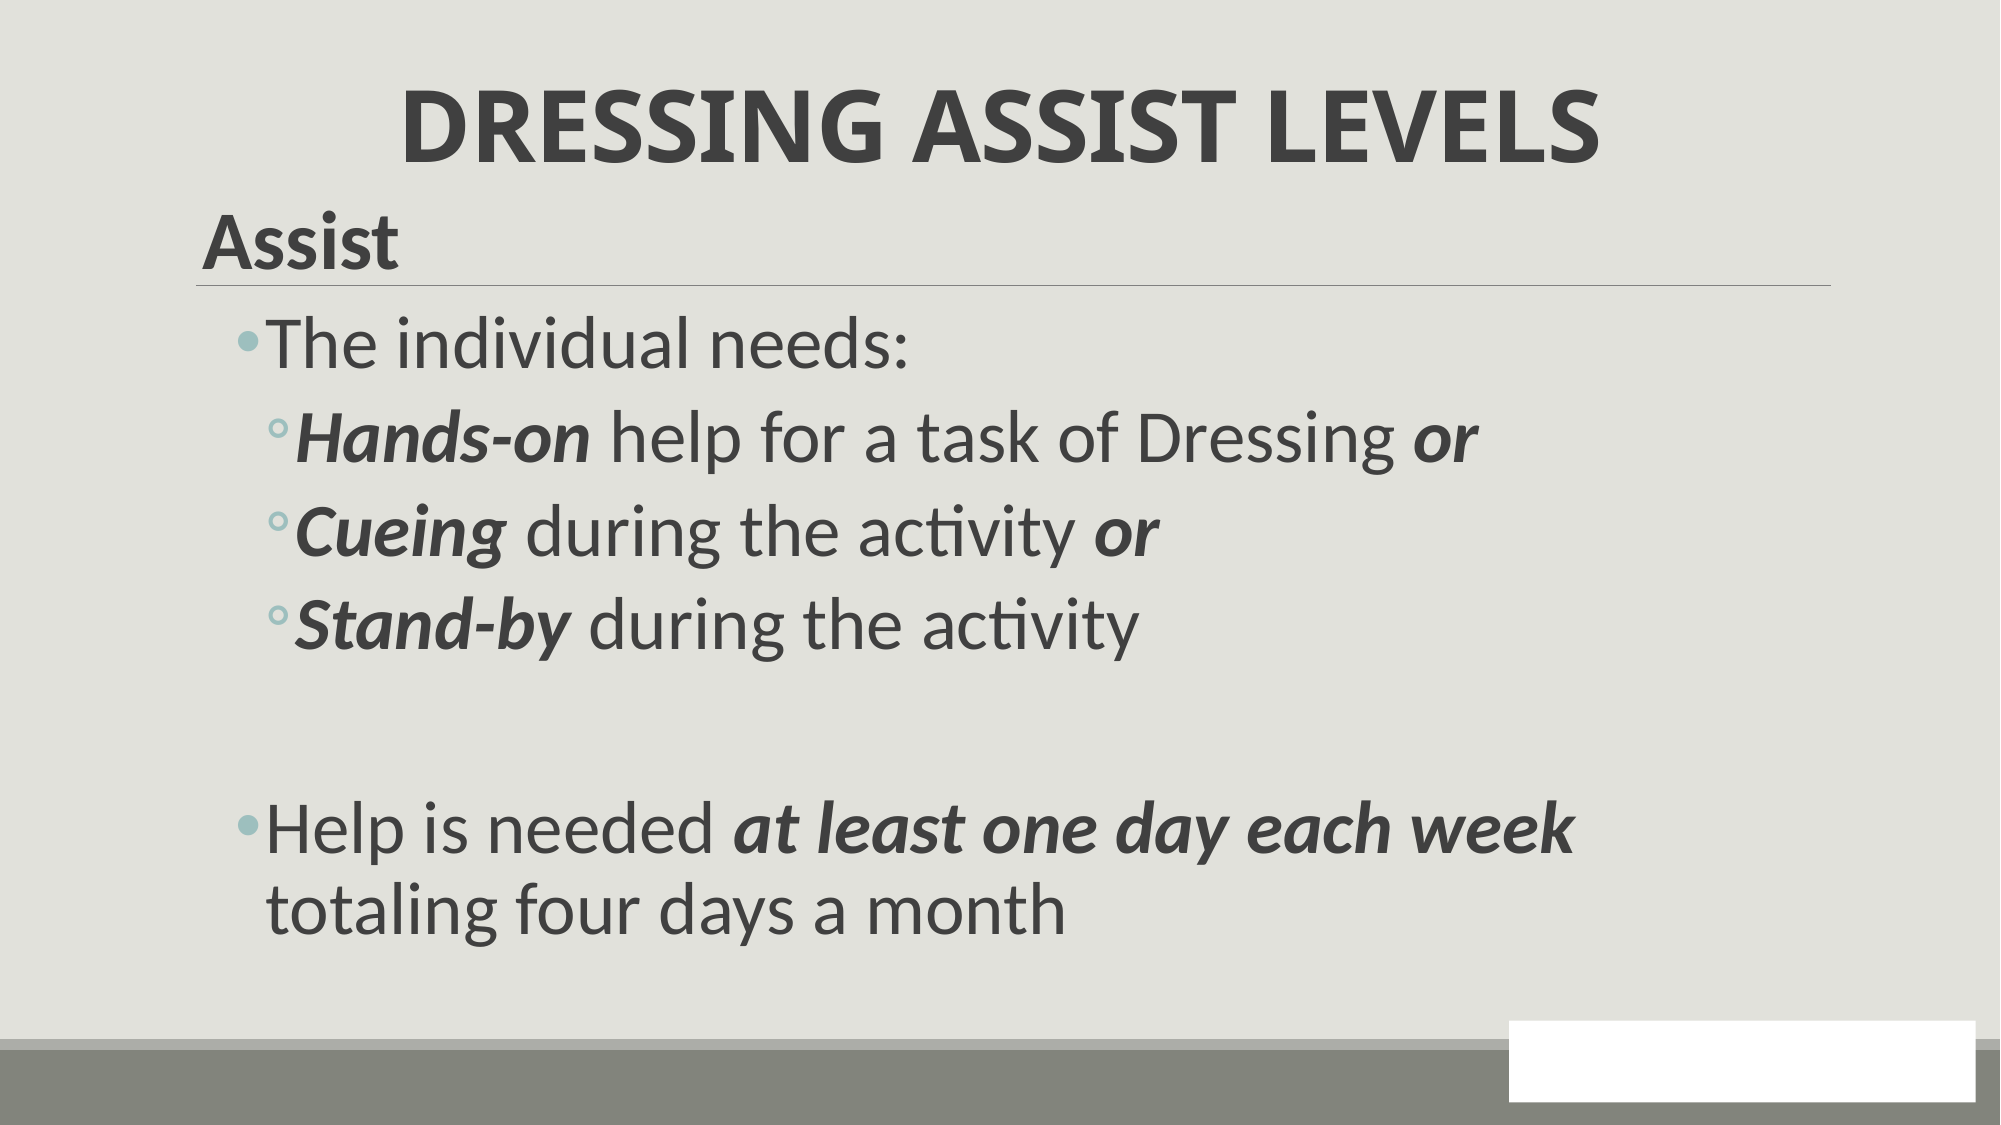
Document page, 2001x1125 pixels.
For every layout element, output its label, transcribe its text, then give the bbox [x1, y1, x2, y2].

slide_number 112 [1624, 1059, 1840, 1120]
list Assist The individual needs: Hands-on help for a task of Dressing or Cueing during the activity or Stand-by during the activity Help is needed at least one day each week totaling four days a month [202, 190, 1798, 1008]
title DRESSING ASSIST LEVELS [149, 43, 1850, 191]
